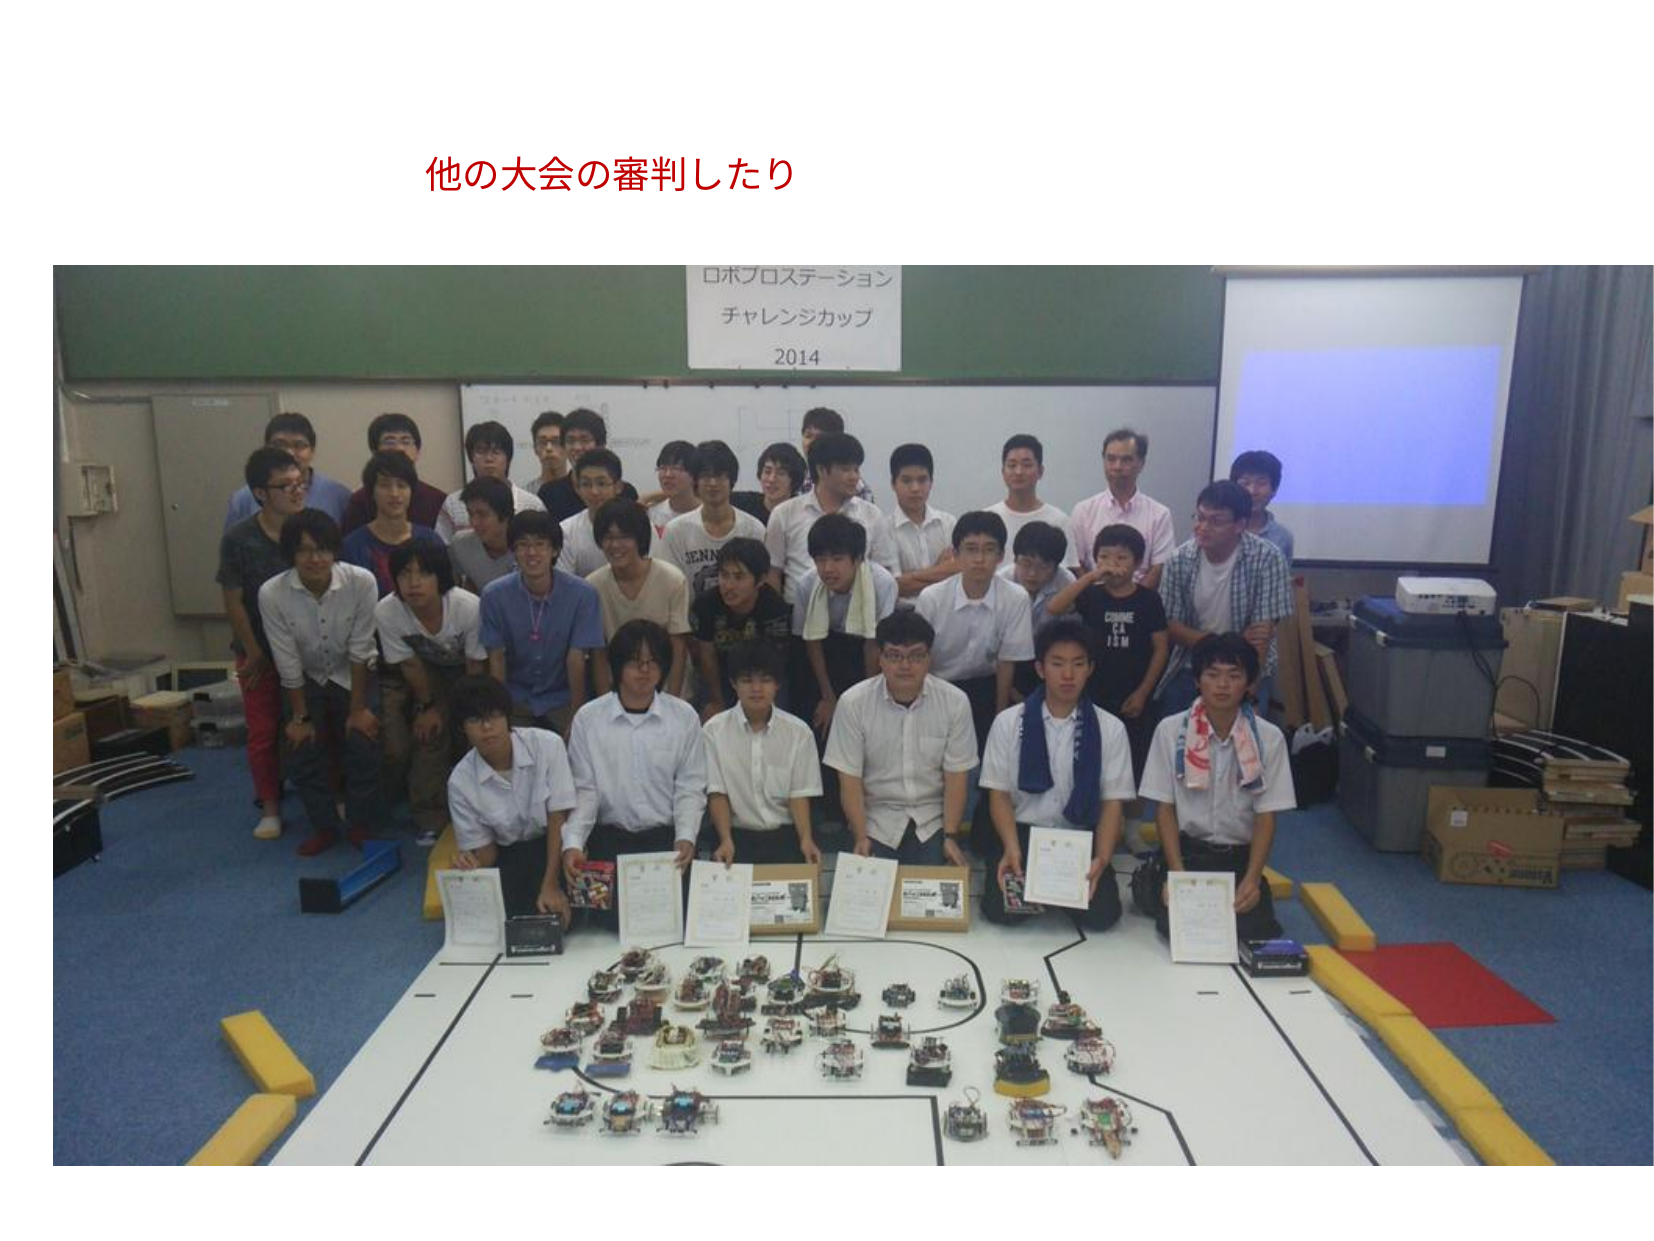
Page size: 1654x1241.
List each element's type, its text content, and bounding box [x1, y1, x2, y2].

picture [53, 265, 1654, 1166]
text_box 他の大会の審判したり [410, 147, 853, 205]
